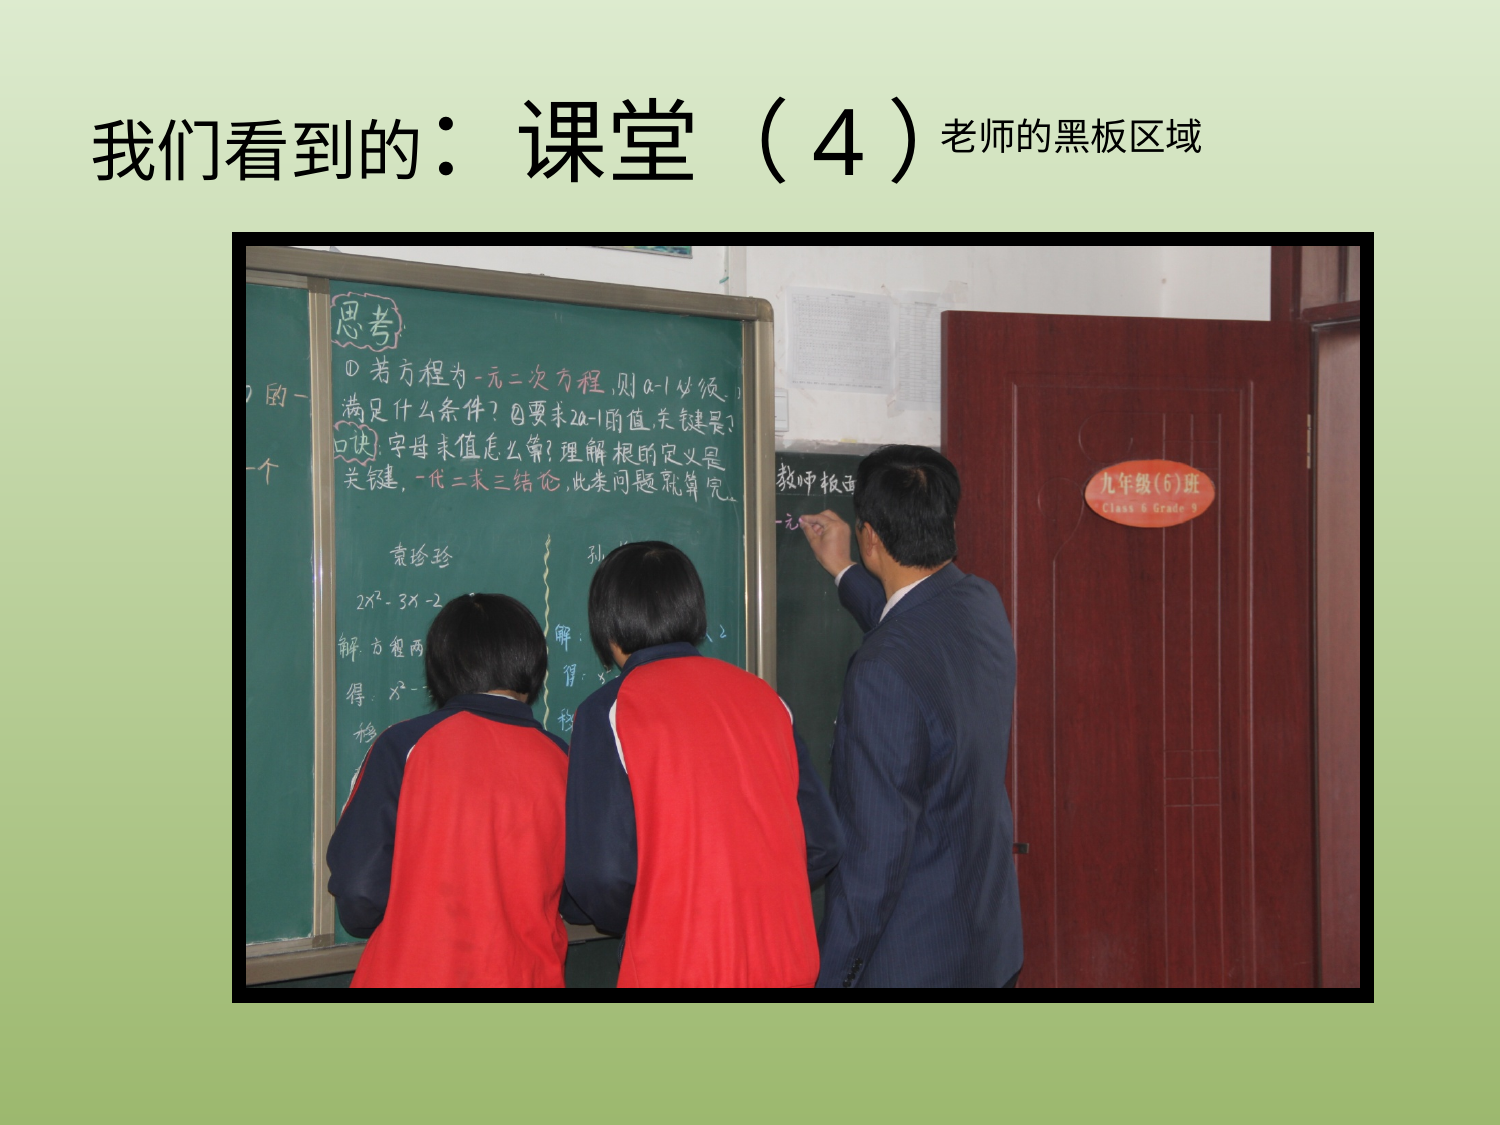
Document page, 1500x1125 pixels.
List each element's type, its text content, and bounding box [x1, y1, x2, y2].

text_box 老师的黑板区域 [925, 105, 1219, 166]
title 我们看到的：课堂（4） [75, 45, 1425, 233]
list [245, 245, 1360, 989]
